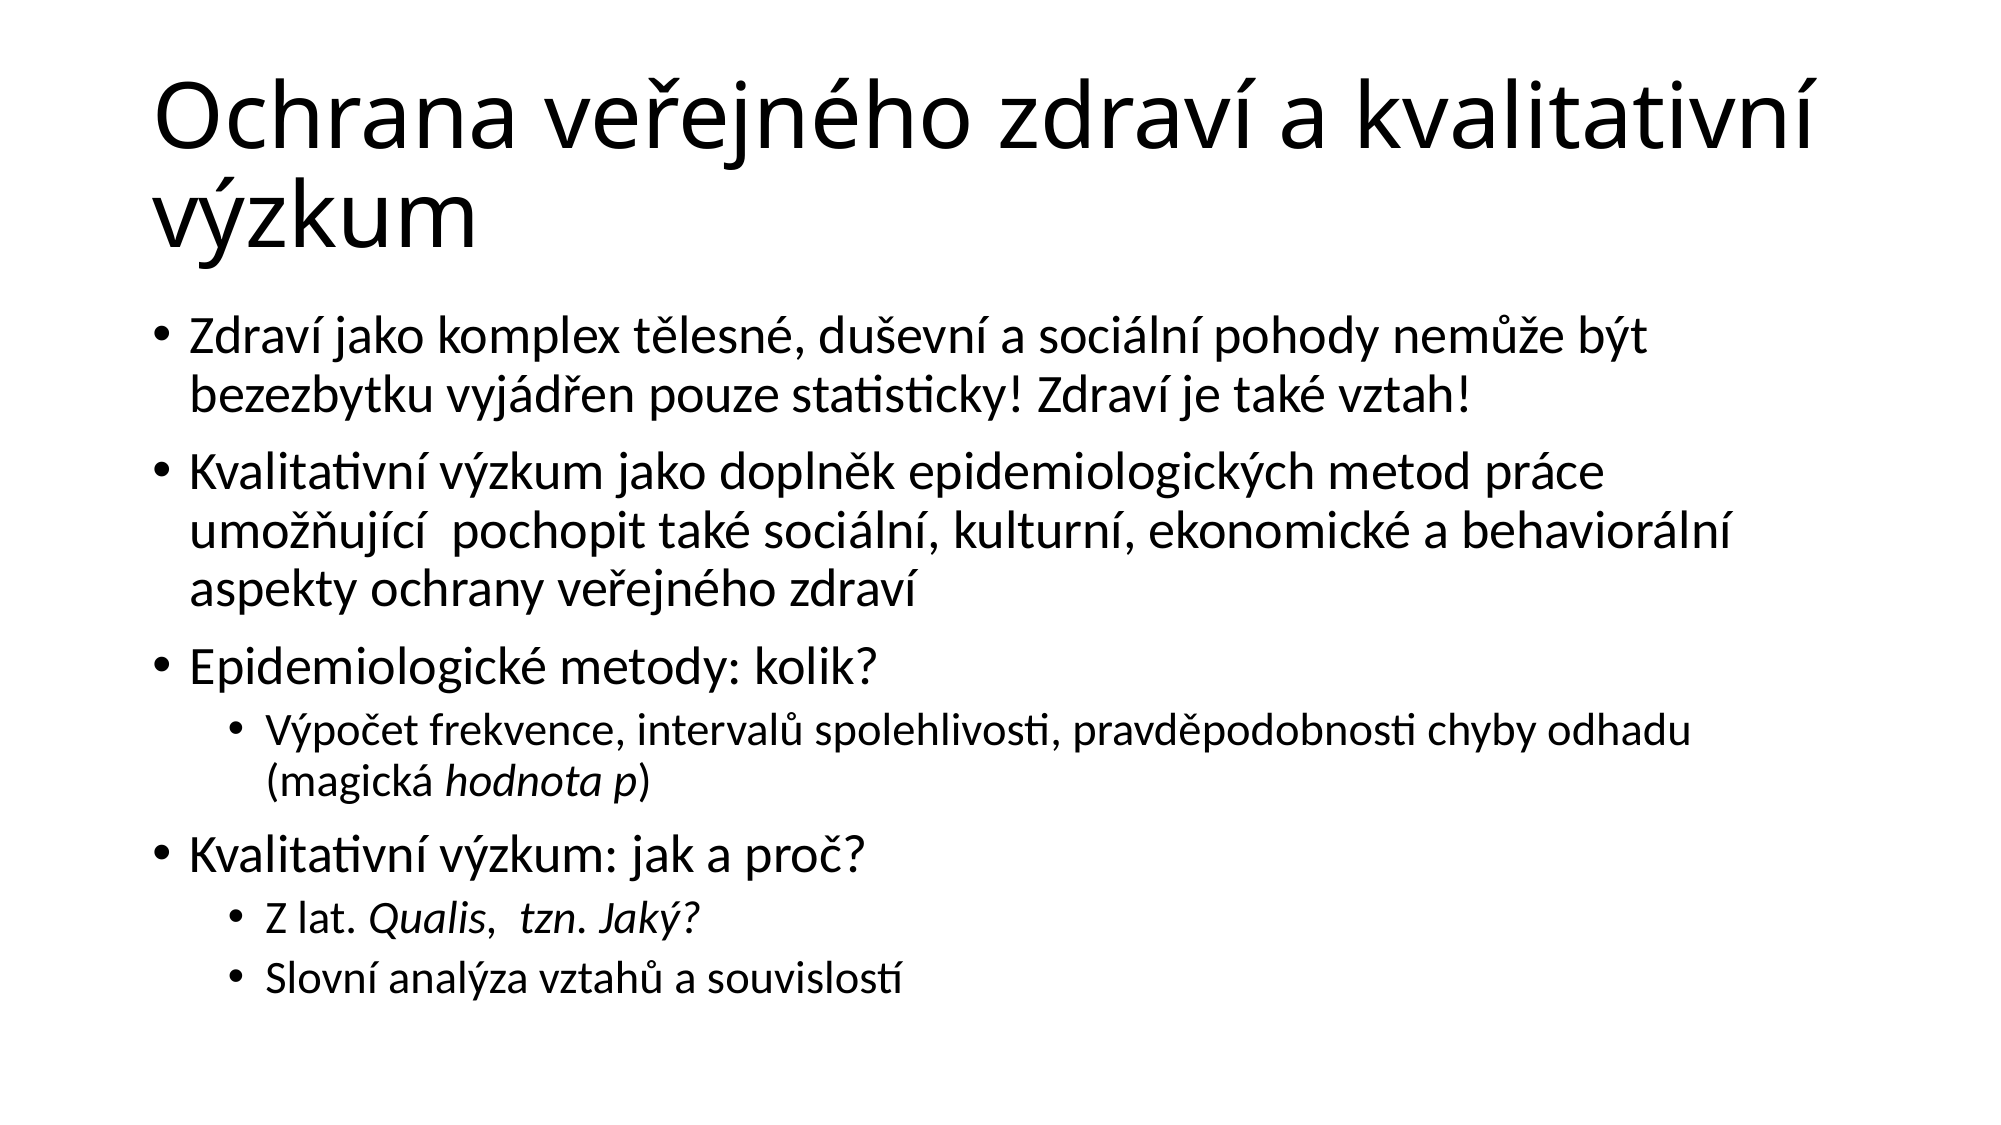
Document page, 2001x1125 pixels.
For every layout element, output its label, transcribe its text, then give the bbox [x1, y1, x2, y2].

title Ochrana veřejného zdraví a kvalitativní výzkum [137, 59, 1863, 278]
list Zdraví jako komplex tělesné, duševní a sociální pohody nemůže být bezezbytku vyjádřen pouze statisticky! Zdraví je také vztah! Kvalitativní výzkum jako doplněk epidemiologických metod práce umožňující pochopit také sociální, kulturní, ekonomické a behaviorální aspekty ochrany veřejného zdraví Epidemiologické metody: kolik? Výpočet frekvence, intervalů spolehlivosti, pravděpodobnosti chyby odhadu (magická hodnota p) Kvalitativní výzkum: jak a proč? Z lat. Qualis, tzn. Jaký? Slovní analýza vztahů a souvislostí [137, 299, 1863, 1014]
